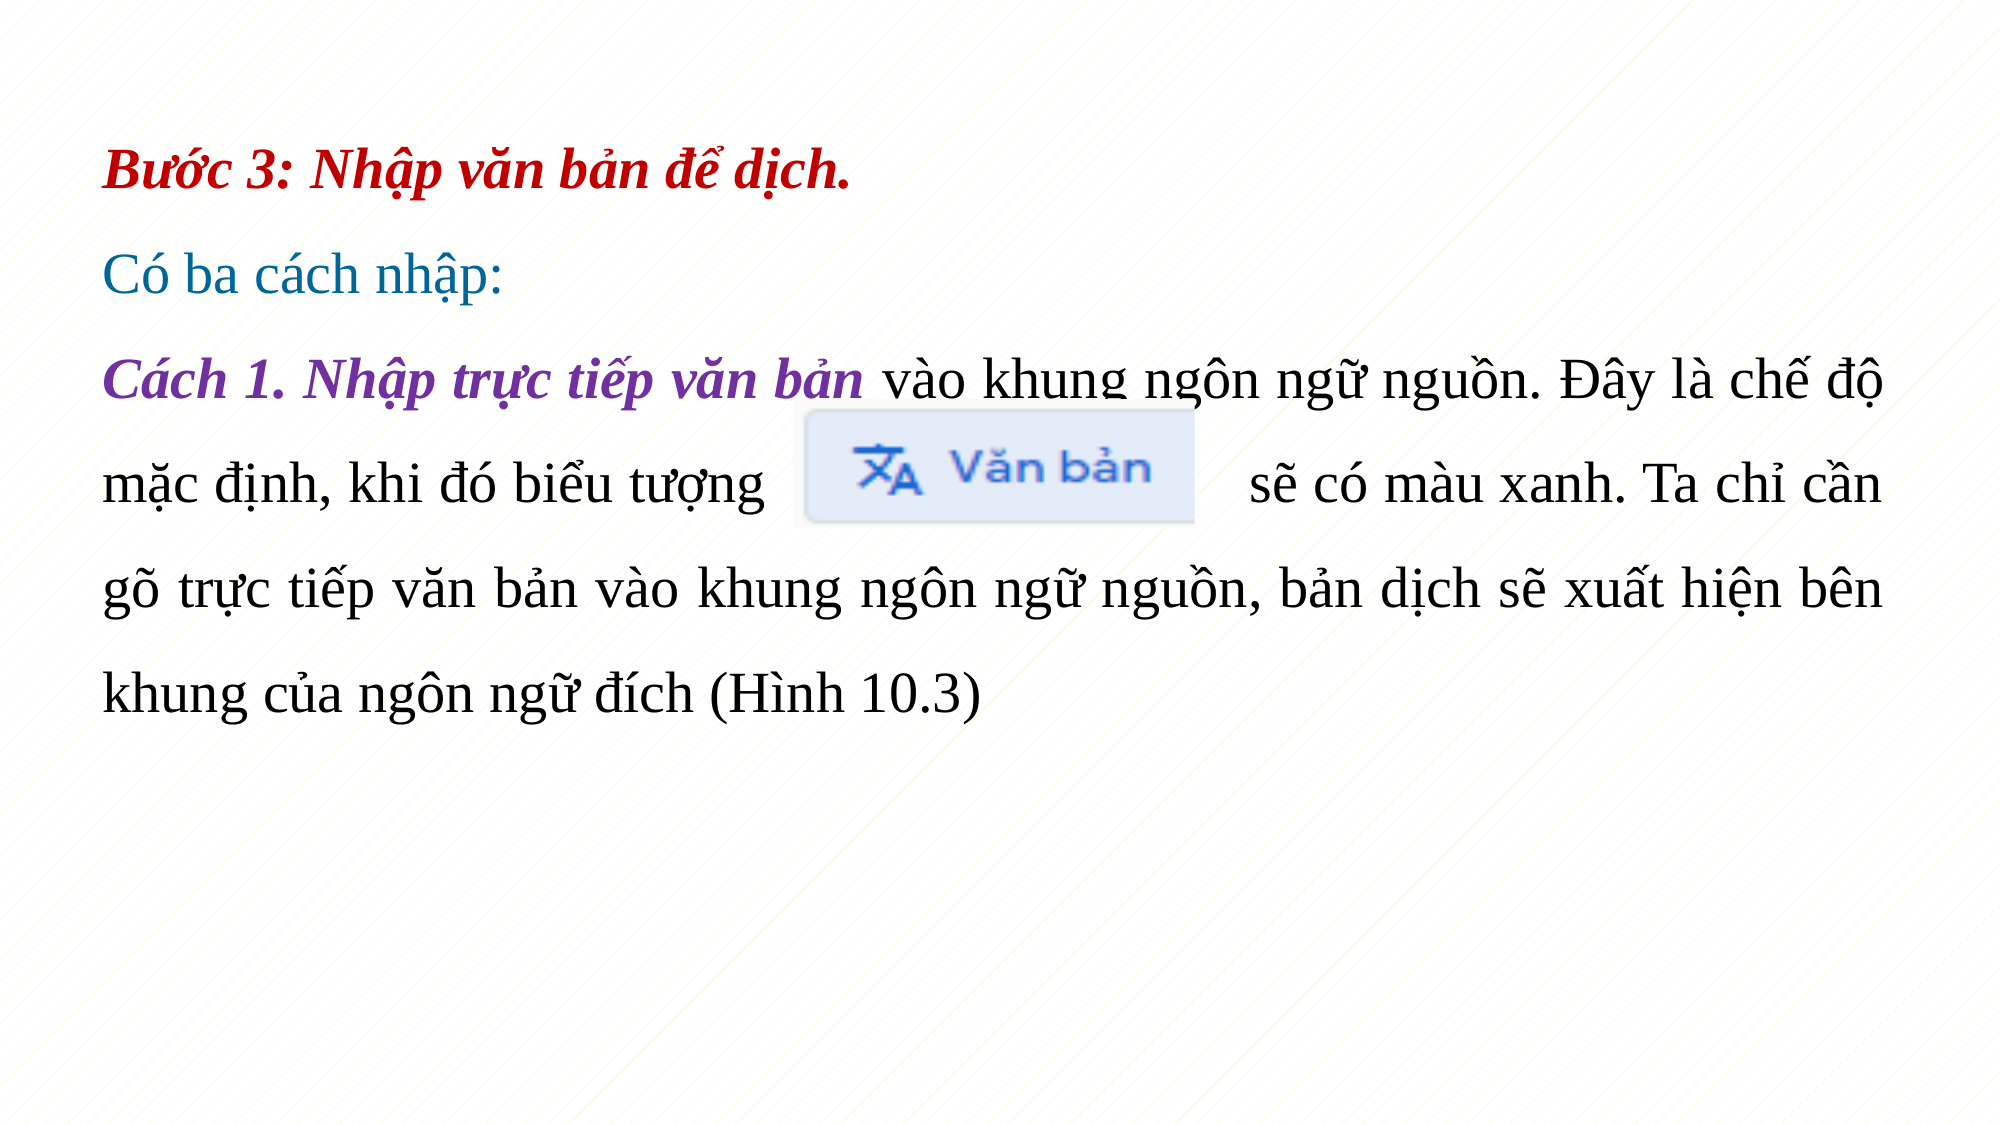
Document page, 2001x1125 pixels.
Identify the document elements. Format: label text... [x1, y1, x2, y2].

picture [792, 399, 1195, 528]
text_box Bước 3: Nhập văn bản để dịch. Có ba cách nhập: Cách 1. Nhập trực tiếp văn bản vào khung ngôn ngữ nguồn. Đây là chế độ mặc định, khi đó biểu tượng sẽ có màu xanh. Ta chỉ cần gõ trực tiếp văn bản vào khung ngôn ngữ nguồn, bản dịch sẽ xuất hiện bên khung của ngôn ngữ đích (Hình 10.3) [87, 87, 1900, 732]
